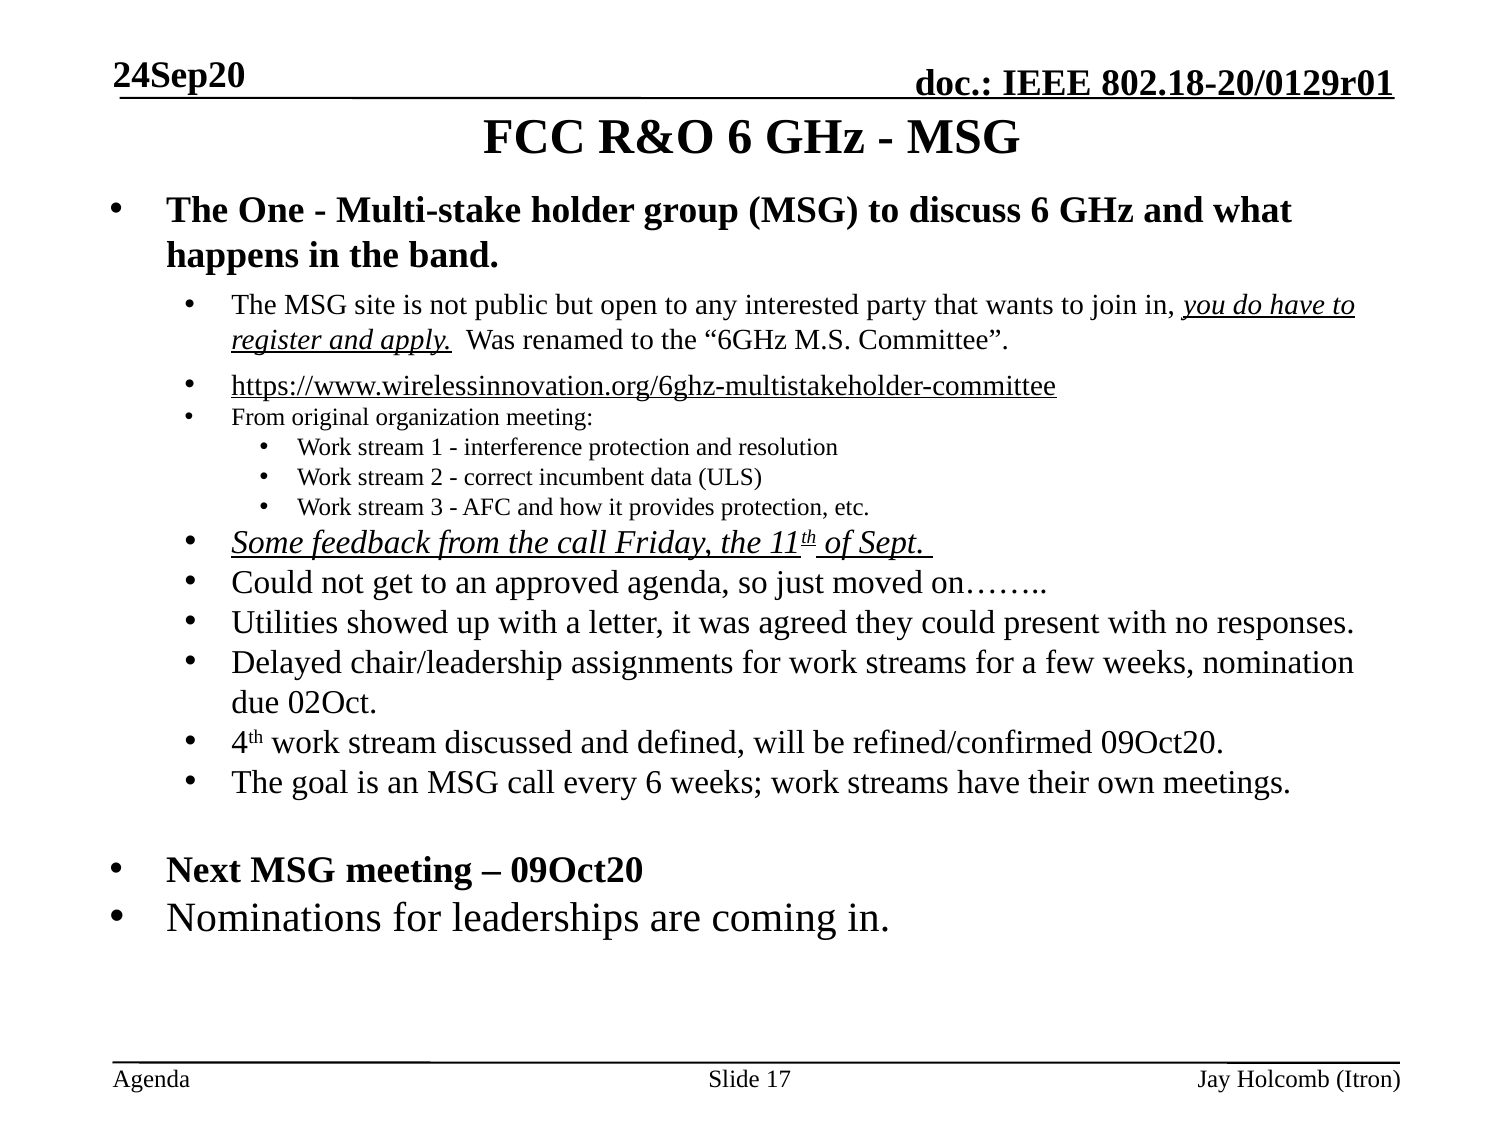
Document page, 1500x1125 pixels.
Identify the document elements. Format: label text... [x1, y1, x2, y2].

list The One - Multi-stake holder group (MSG) to discuss 6 GHz and what happens in the band. The MSG site is not public but open to any interested party that wants to join in, you do have to register and apply. Was renamed to the “6GHz M.S. Committee”. https://www.wirelessinnovation.org/6ghz-multistakeholder-committee From original organization meeting: Work stream 1 - interference protection and resolution Work stream 2 - correct incumbent data (ULS) Work stream 3 - AFC and how it provides protection, etc. Some feedback from the call Friday, the 11th of Sept. Could not get to an approved agenda, so just moved on…….. Utilities showed up with a letter, it was agreed they could present with no responses. Delayed chair/leadership assignments for work streams for a few weeks, nomination due 02Oct. 4th work stream discussed and defined, will be refined/confirmed 09Oct20. The goal is an MSG call every 6 weeks; work streams have their own meetings. Next MSG meeting – 09Oct20 Nominations for leaderships are coming in. [94, 124, 1406, 1038]
footer Jay Holcomb (Itron) [878, 1061, 1402, 1093]
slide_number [112, 49, 488, 95]
title FCC R&O 6 GHz - MSG [114, 103, 1390, 124]
slide_number Slide 17 [699, 1061, 800, 1123]
